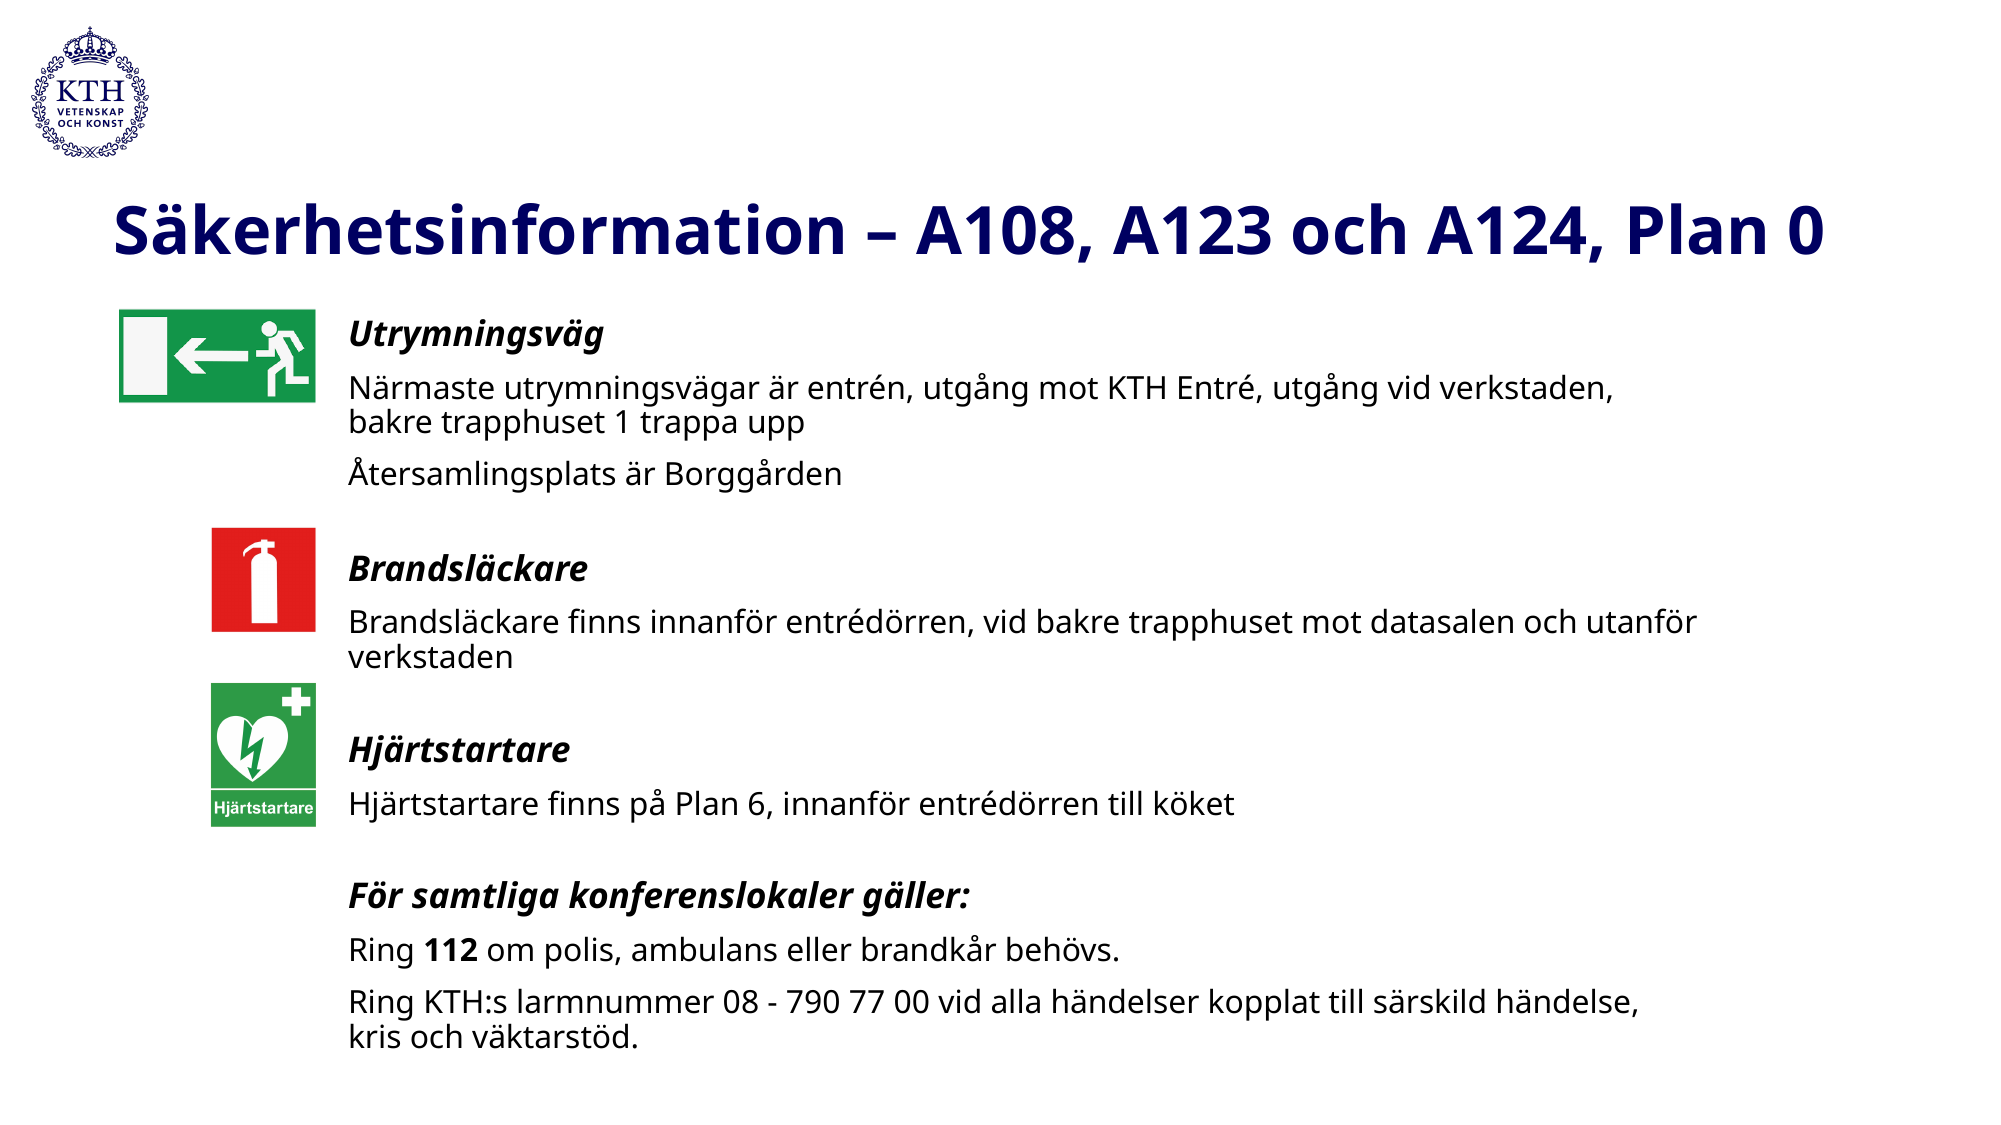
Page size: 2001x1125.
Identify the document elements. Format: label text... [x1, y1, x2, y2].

list Utrymningsväg Närmaste utrymningsvägar är entrén, utgång mot KTH Entré, utgång vid verkstaden, bakre trapphuset 1 trappa upp Återsamlingsplats är Borggården Brandsläckare Brandsläckare finns innanför entrédörren, vid bakre trapphuset mot datasalen och utanför verkstaden Hjärtstartare Hjärtstartare finns på Plan 6, innanför entrédörren till köket För samtliga konferenslokaler gäller: Ring 112 om polis, ambulans eller brandkår behövs. Ring KTH:s larmnummer 08 - 790 77 00 vid alla händelser kopplat till särskild händelse, kris och väktarstöd. [333, 308, 1717, 1071]
picture [31, 26, 149, 158]
title Säkerhetsinformation – A108, A123 och A124, Plan 0 [98, 179, 1902, 273]
picture [210, 682, 317, 828]
picture [210, 526, 317, 633]
picture [117, 308, 317, 404]
